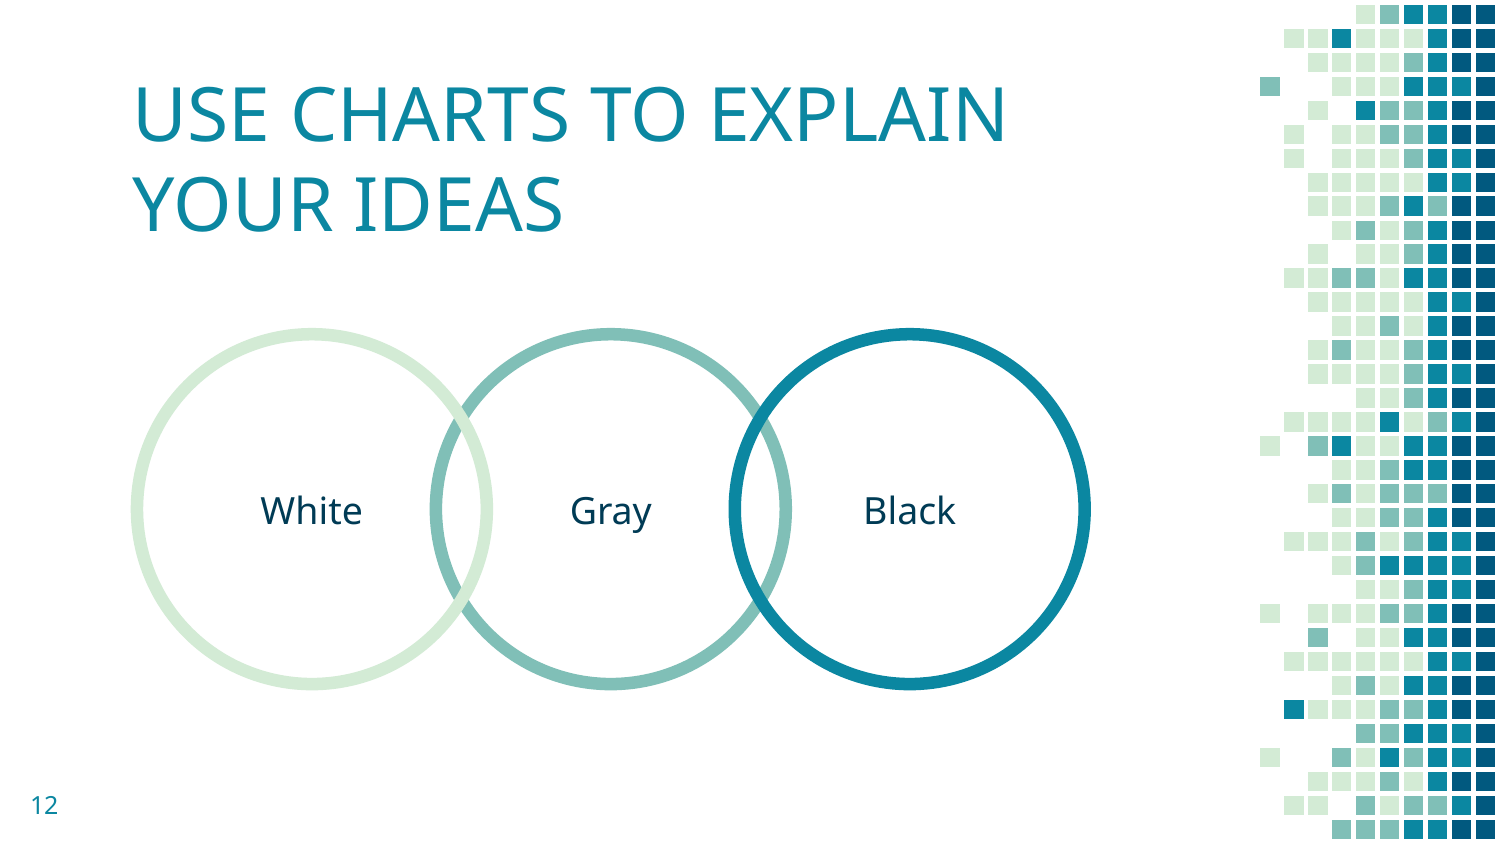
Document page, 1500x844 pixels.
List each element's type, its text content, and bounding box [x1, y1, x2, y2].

text_box Black [734, 334, 1085, 685]
slide_number ‹#› [15, 774, 105, 839]
text_box Gray [461, 334, 760, 685]
title USE CHARTS TO EXPLAIN YOUR IDEAS [117, 121, 1227, 262]
text_box White [136, 334, 487, 685]
